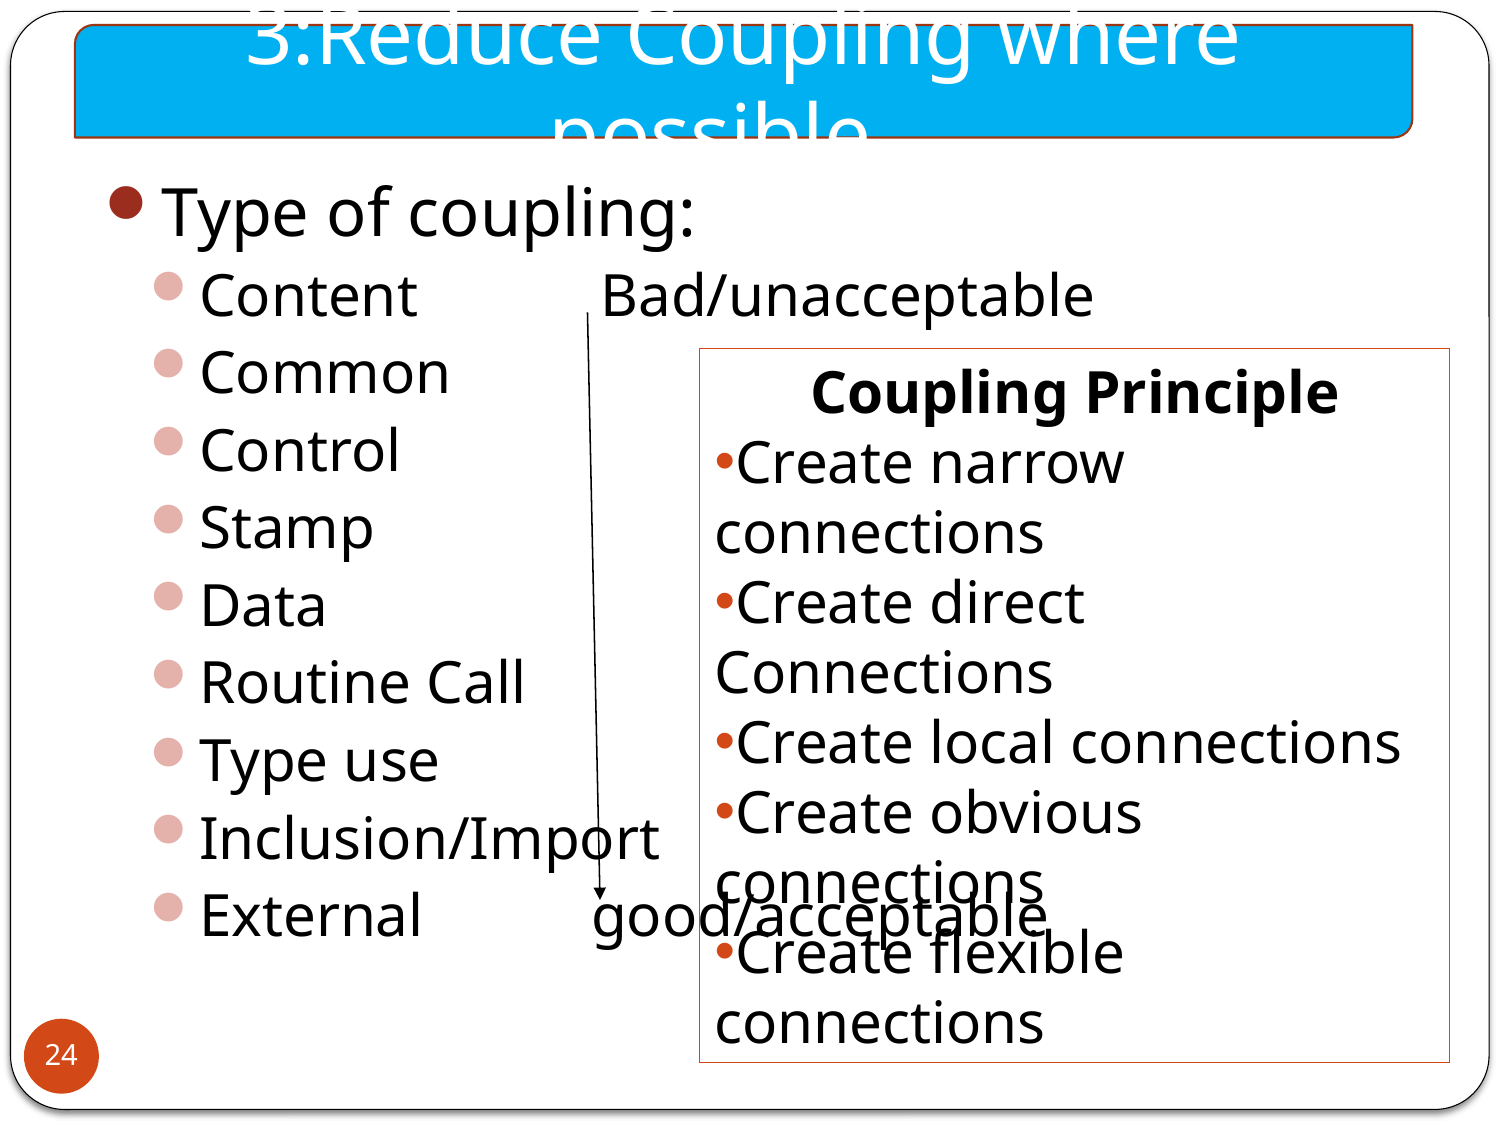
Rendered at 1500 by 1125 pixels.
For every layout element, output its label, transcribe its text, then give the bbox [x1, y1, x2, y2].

text_box 3:Reduce Coupling where possible... [73, 23, 1414, 139]
text_box Coupling Principle Create narrow connections Create direct Connections Create local connections Create obvious connections Create flexible connections [699, 348, 1450, 1063]
list Type of coupling: Content Bad/unacceptable Common Control Stamp Data Routine Call Type use Inclusion/Import External good/acceptable [37, 162, 1463, 1088]
text_box [587, 312, 606, 901]
slide_number 24 [23, 1018, 99, 1094]
